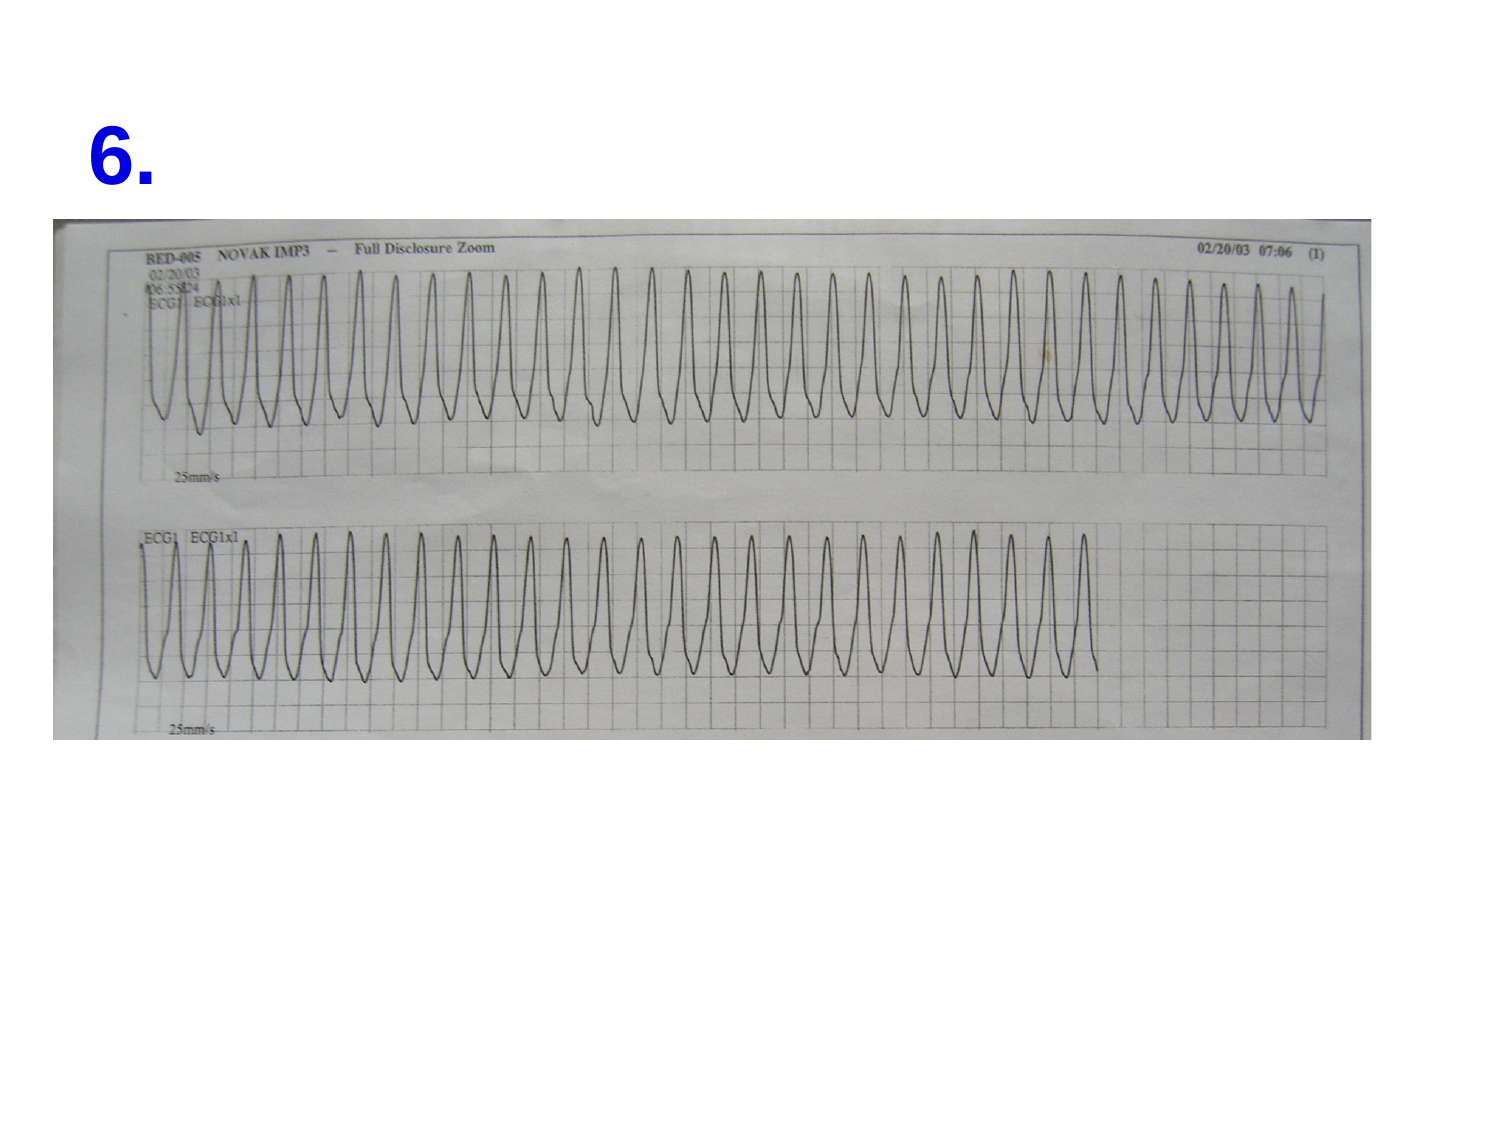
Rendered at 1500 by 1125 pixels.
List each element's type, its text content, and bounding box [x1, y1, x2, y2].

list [52, 219, 1372, 740]
title 6. [88, 118, 1412, 193]
